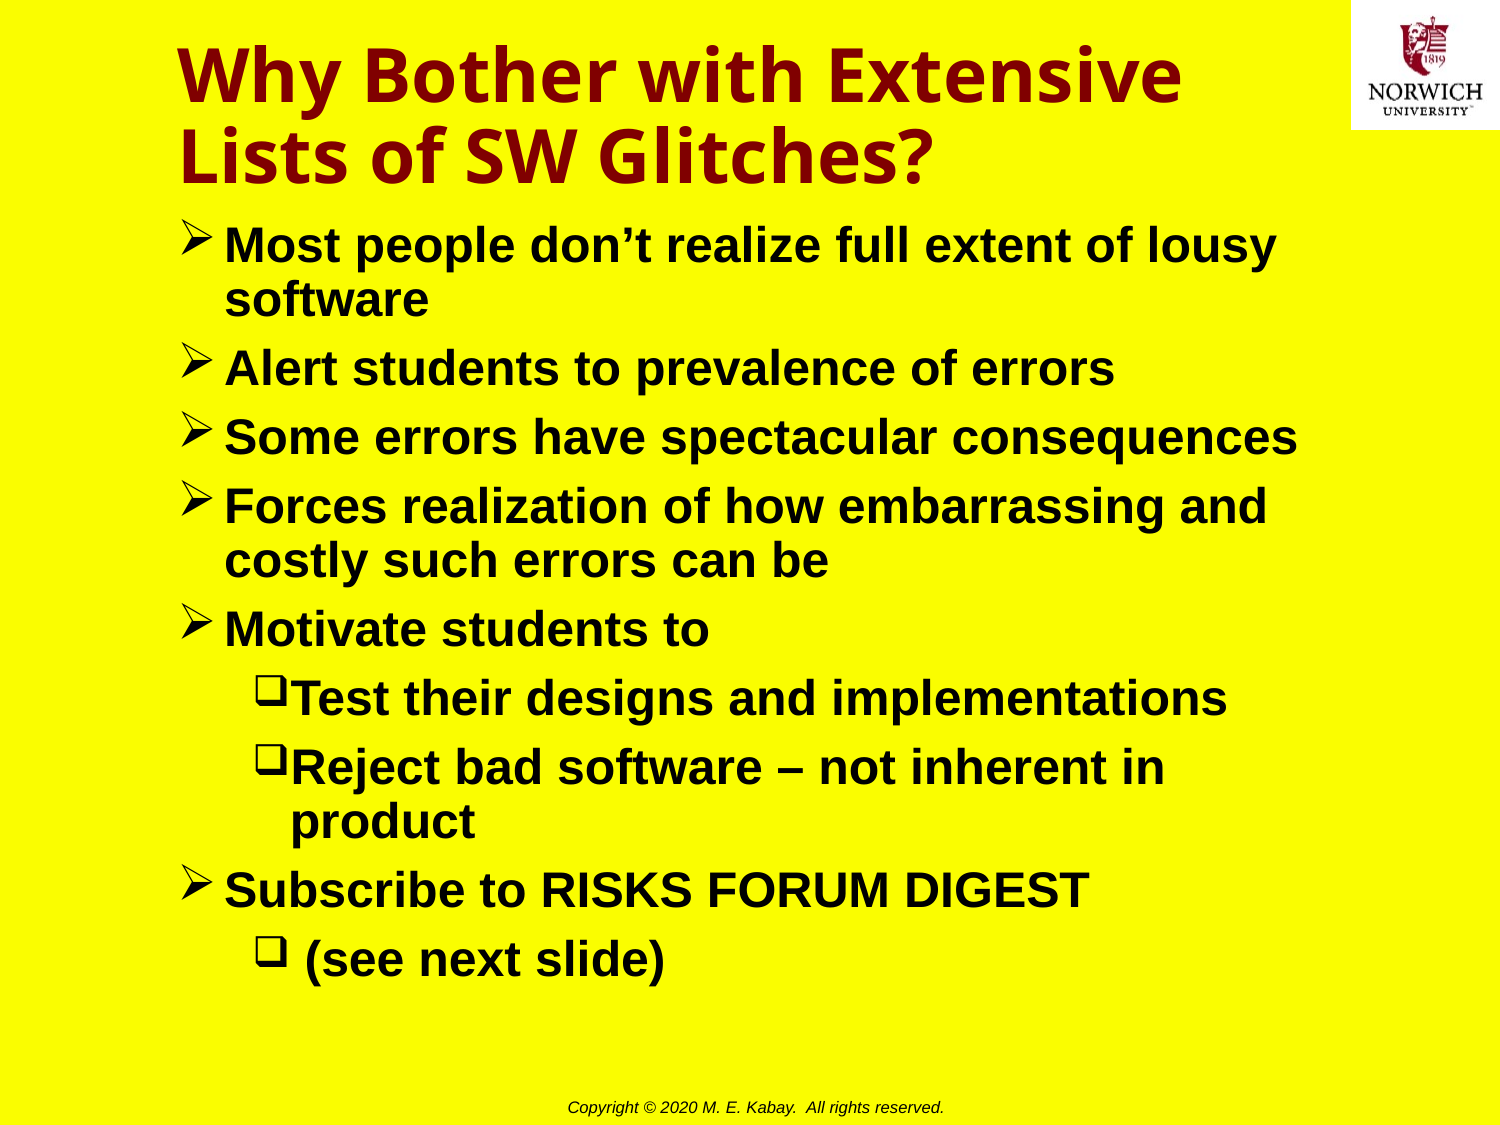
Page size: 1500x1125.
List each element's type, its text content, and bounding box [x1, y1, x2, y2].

list Most people don’t realize full extent of lousy software Alert students to prevalence of errors Some errors have spectacular consequences Forces realization of how embarrassing and costly such errors can be Motivate students to Test their designs and implementations Reject bad software – not inherent in product Subscribe to RISKS FORUM DIGEST (see next slide) [161, 211, 1339, 1038]
picture [1351, 0, 1500, 130]
title Why Bother with Extensive Lists of SW Glitches? [161, 24, 1339, 211]
